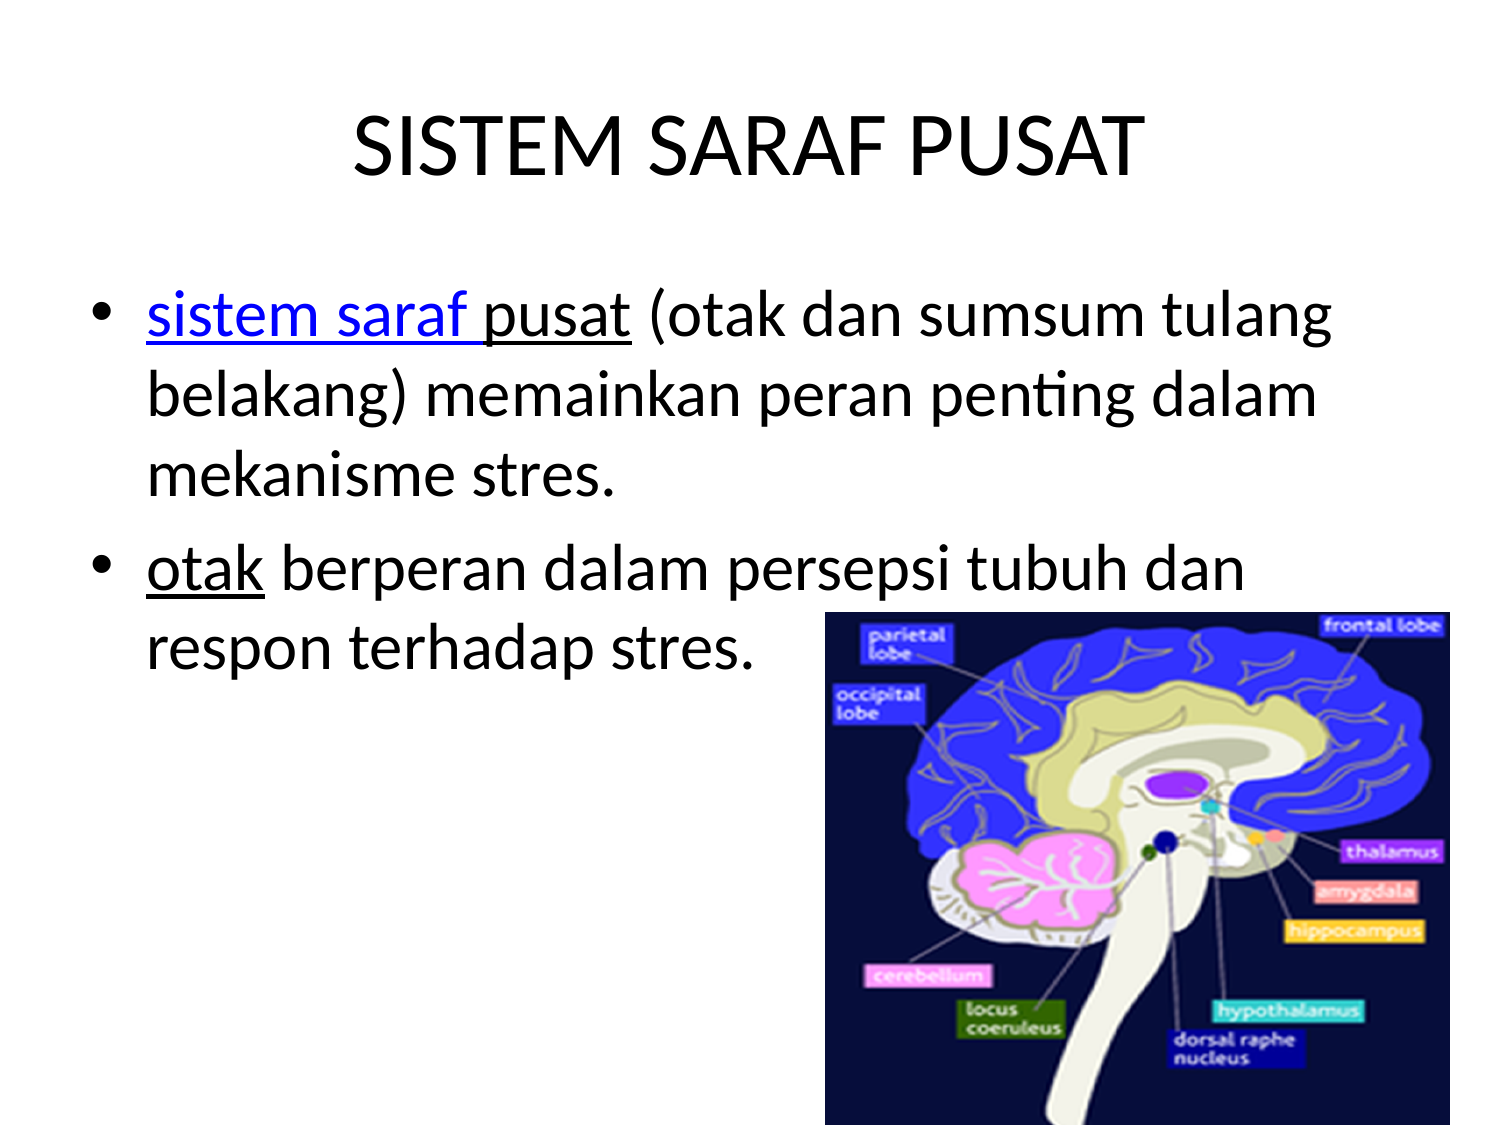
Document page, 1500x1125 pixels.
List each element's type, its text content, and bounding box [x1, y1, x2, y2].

title SISTEM SARAF PUSAT [75, 45, 1425, 233]
list sistem saraf pusat (otak dan sumsum tulang belakang) memainkan peran penting dalam mekanisme stres. otak berperan dalam persepsi tubuh dan respon terhadap stres. [75, 262, 1425, 1005]
picture [824, 612, 1451, 1125]
